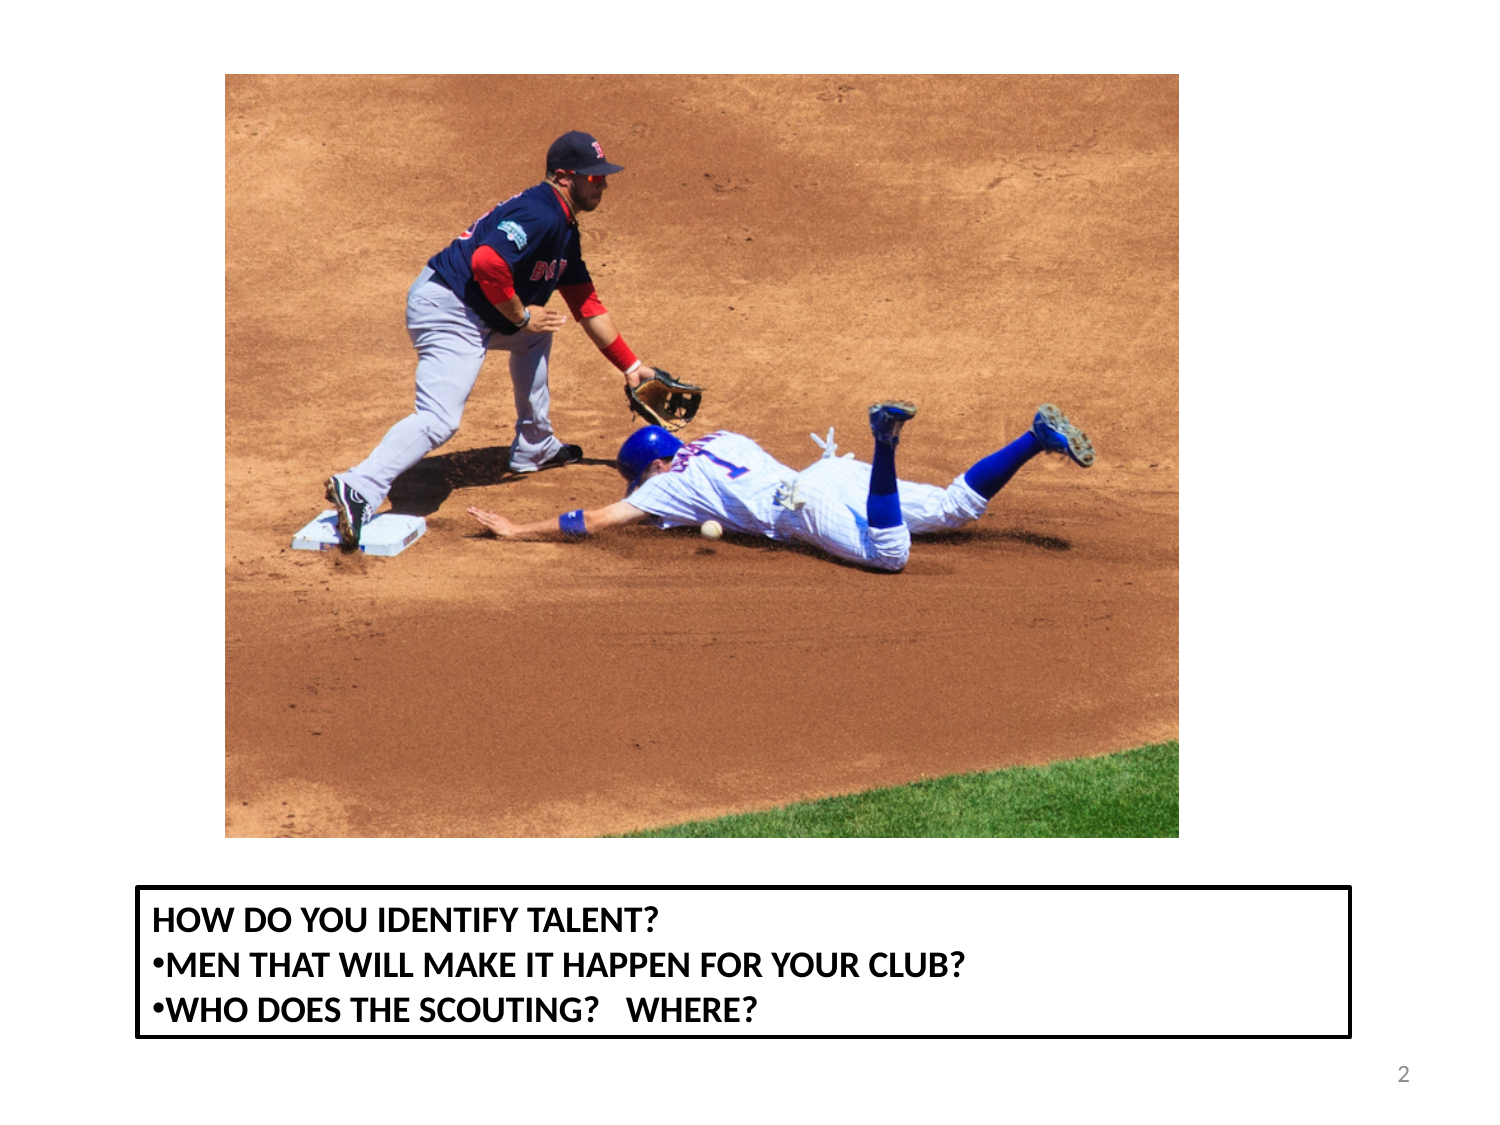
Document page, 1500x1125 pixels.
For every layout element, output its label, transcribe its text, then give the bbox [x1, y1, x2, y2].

picture [224, 74, 1179, 838]
text_box HOW DO YOU IDENTIFY TALENT? MEN THAT WILL MAKE IT HAPPEN FOR YOUR CLUB? WHO DOES THE SCOUTING? WHERE? [137, 887, 1350, 1038]
slide_number 2 [1074, 1042, 1425, 1103]
